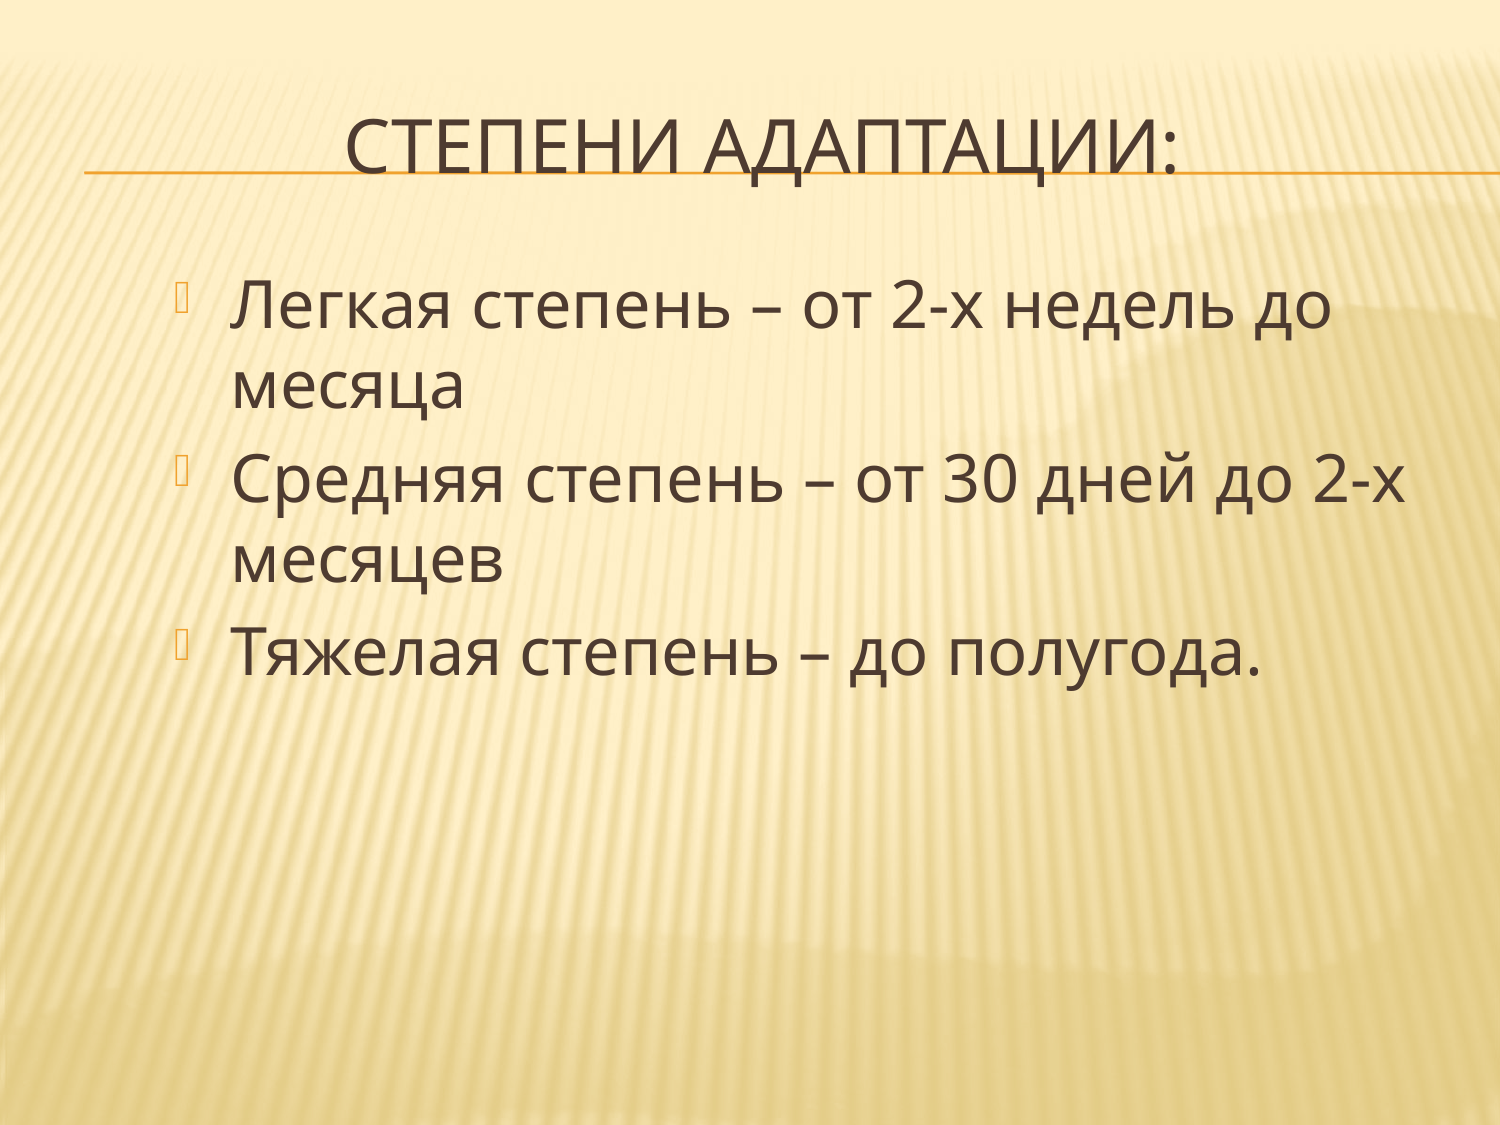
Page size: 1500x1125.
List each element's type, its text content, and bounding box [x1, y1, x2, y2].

title Степени адаптации: [50, 75, 1475, 213]
list Легкая степень – от 2-х недель до месяца Средняя степень – от 30 дней до 2-х месяцев Тяжелая степень – до полугода. [159, 254, 1475, 998]
